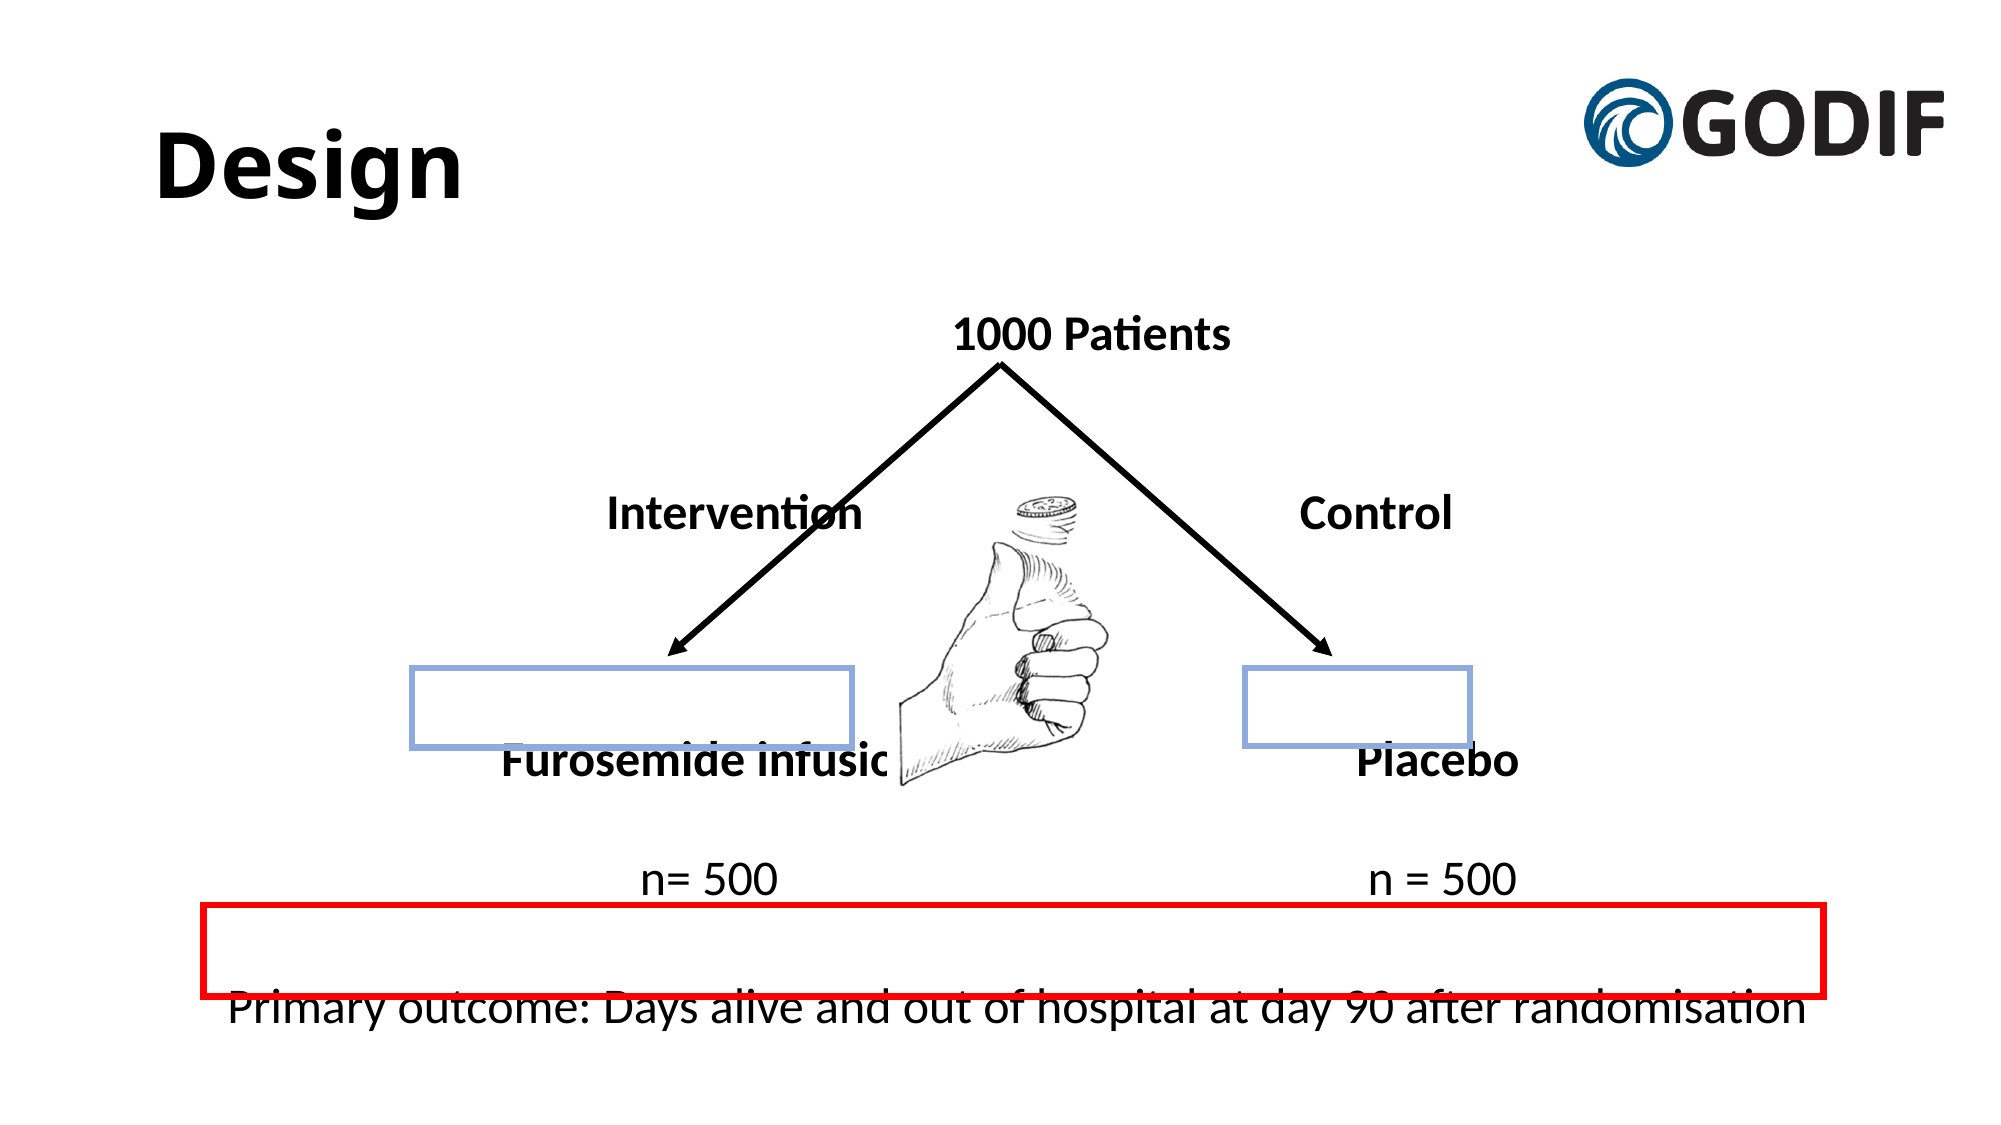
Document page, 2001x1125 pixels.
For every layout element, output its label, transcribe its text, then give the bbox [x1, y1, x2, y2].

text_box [667, 364, 1000, 657]
text_box [202, 904, 1824, 997]
picture [1584, 76, 1944, 169]
list 1000 Patients Intervention Control Furosemide infusion Placebo n= 500 n = 500 Primary outcome: Days alive and out of hospital at day 90 after randomisation [137, 299, 1863, 1014]
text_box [999, 363, 1333, 657]
text_box [411, 667, 853, 748]
title Design [137, 59, 1863, 278]
picture [887, 493, 1113, 793]
text_box [1244, 667, 1471, 747]
